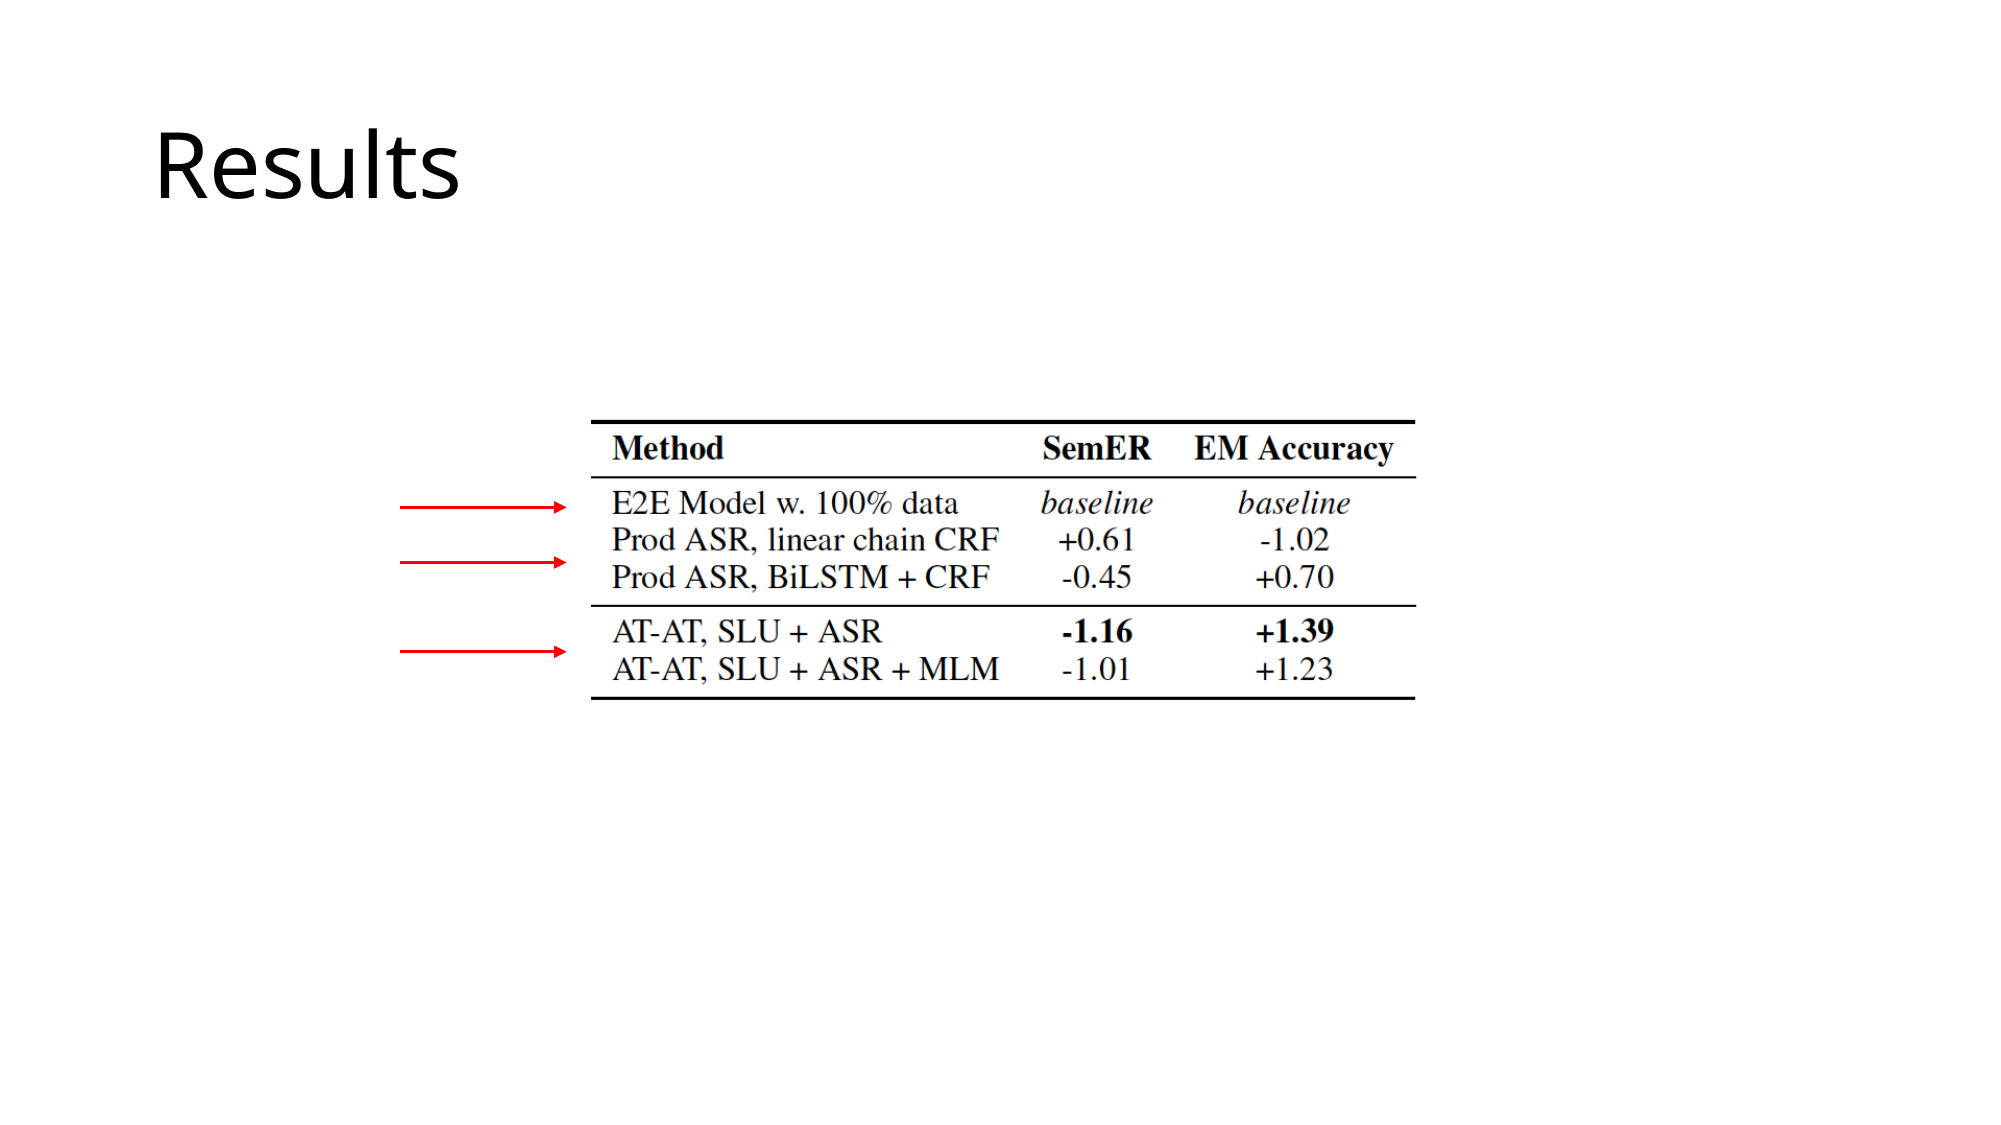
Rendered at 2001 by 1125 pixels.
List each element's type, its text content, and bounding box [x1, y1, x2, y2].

picture [566, 399, 1434, 725]
title Results [137, 59, 1863, 278]
